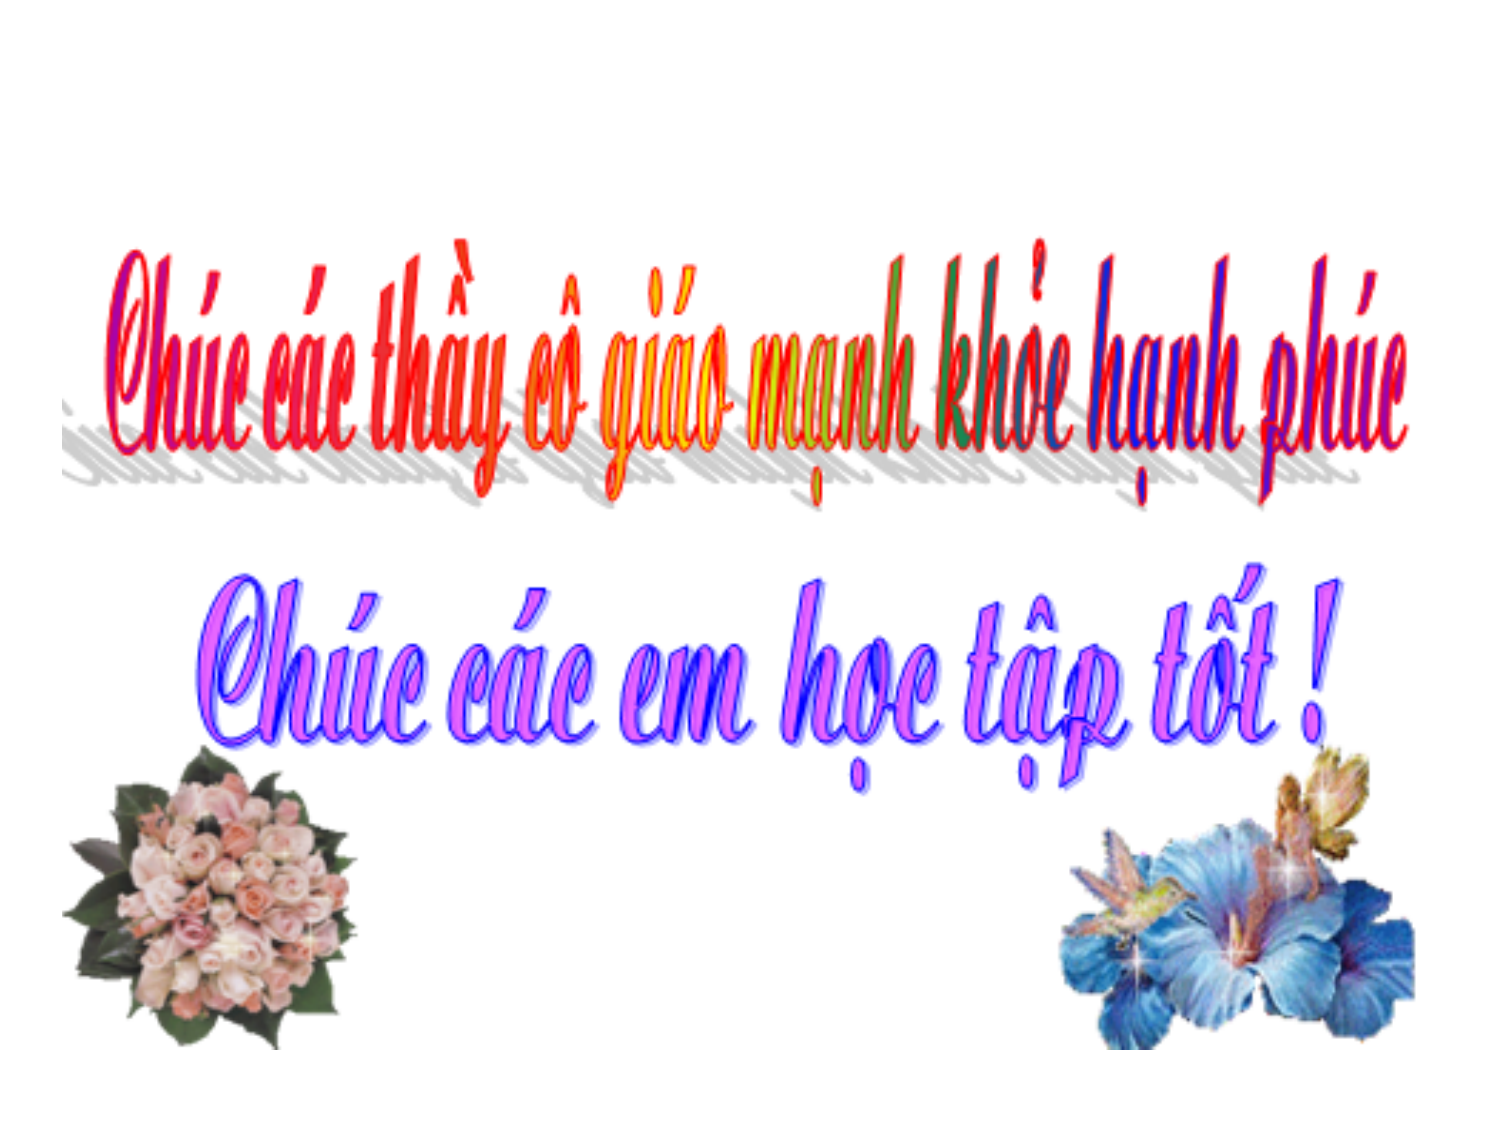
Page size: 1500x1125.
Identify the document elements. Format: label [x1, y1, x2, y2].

picture [62, 37, 1431, 1051]
